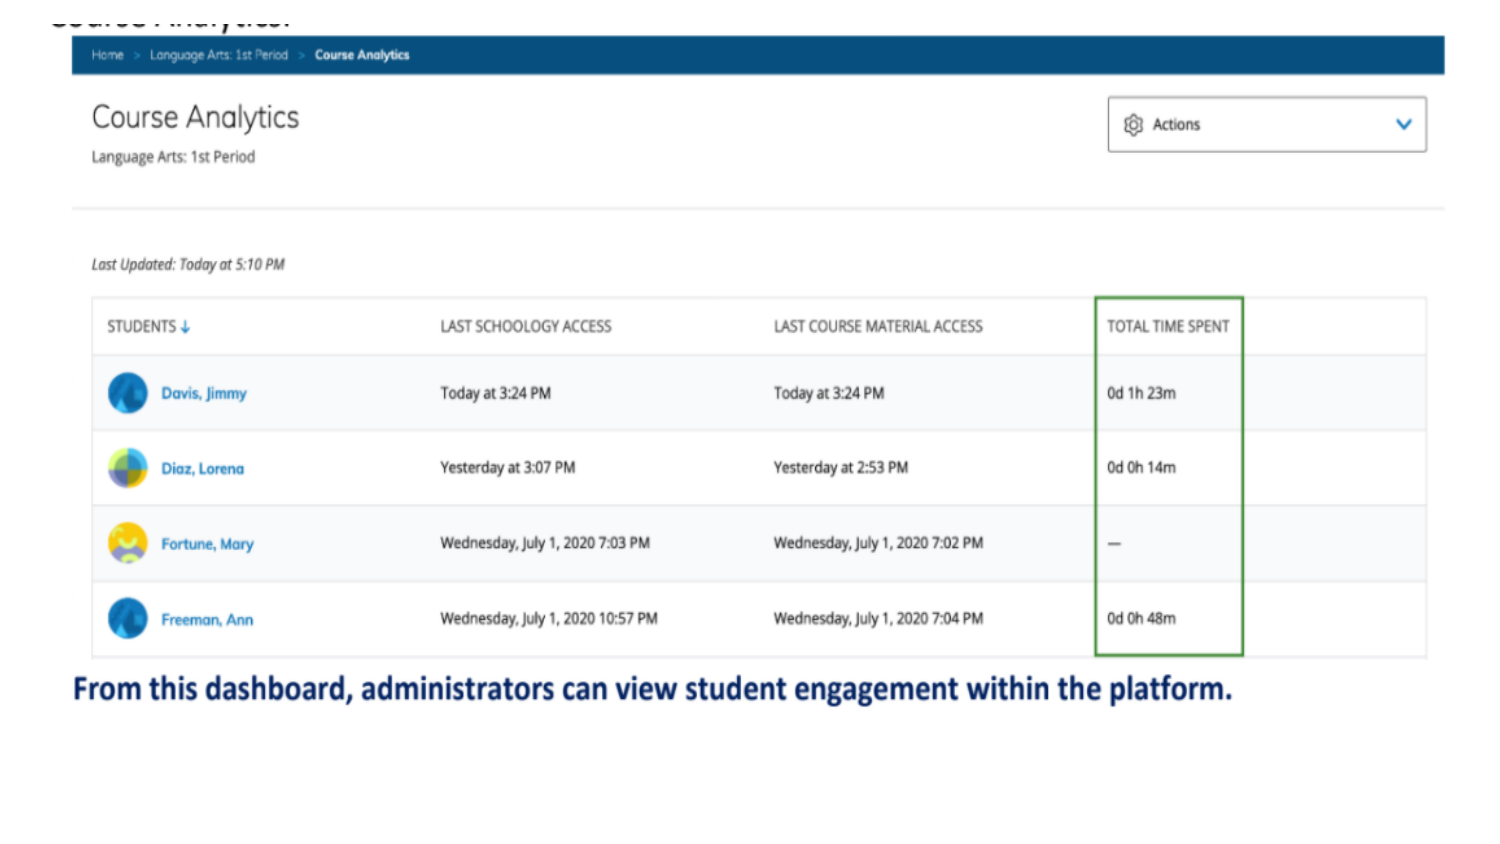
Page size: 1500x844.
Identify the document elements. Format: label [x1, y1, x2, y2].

picture [24, 24, 1476, 739]
